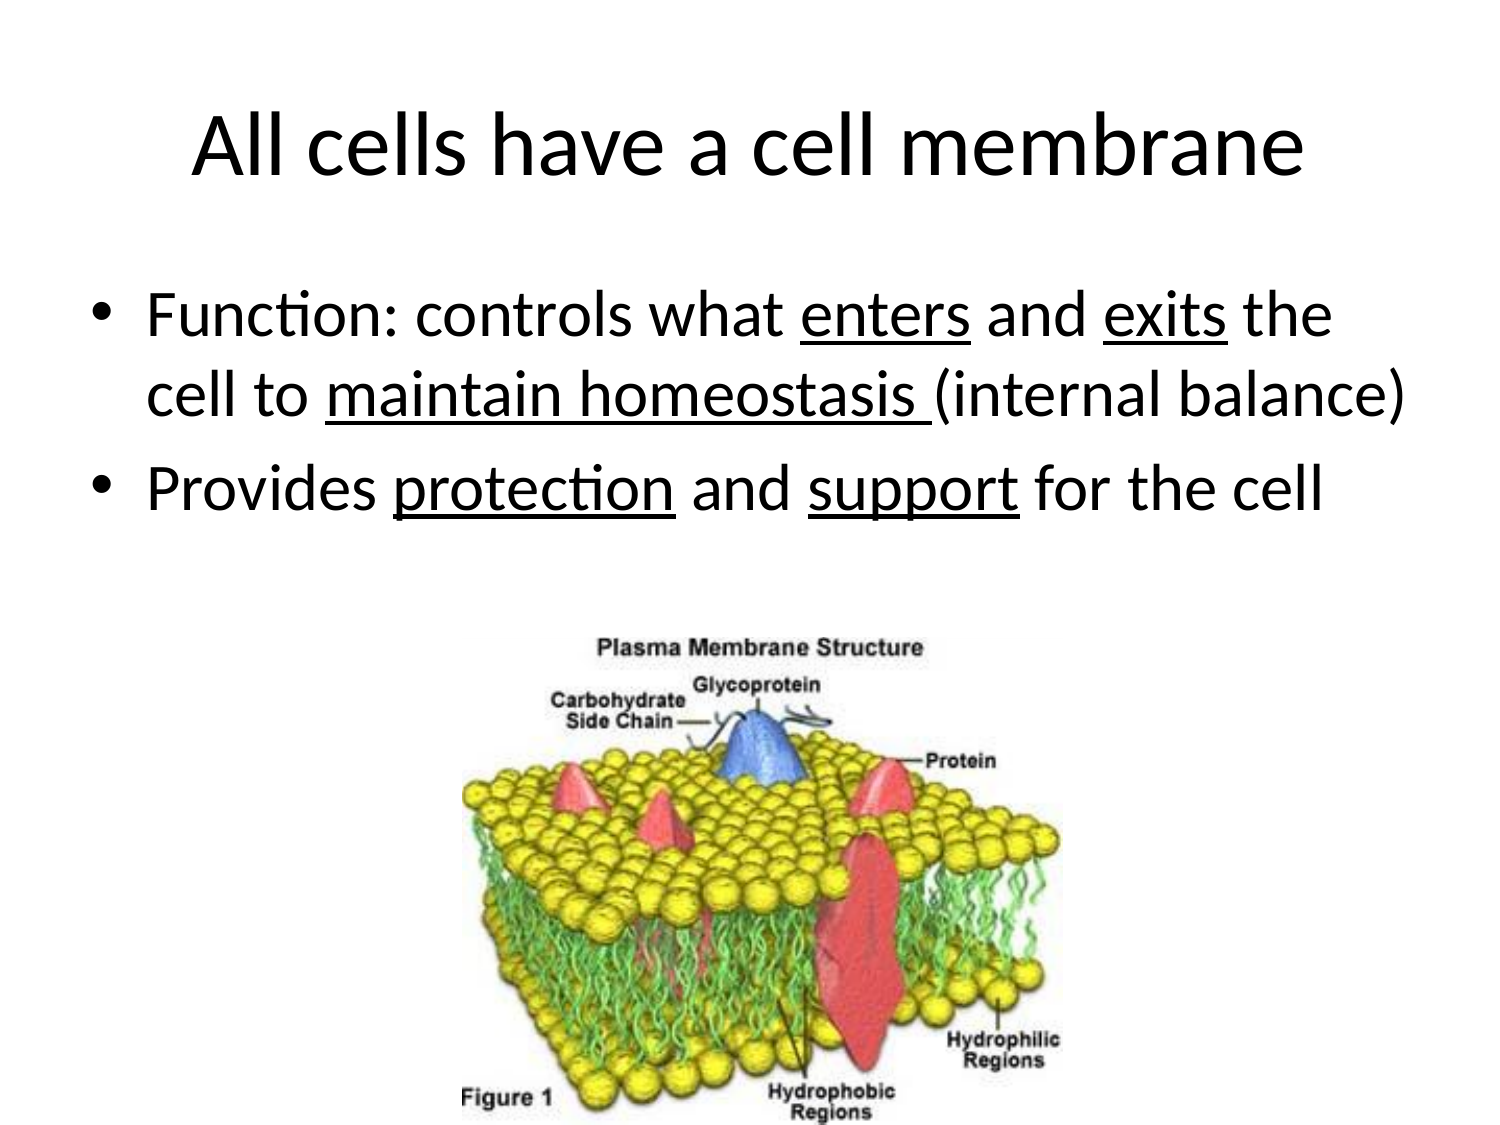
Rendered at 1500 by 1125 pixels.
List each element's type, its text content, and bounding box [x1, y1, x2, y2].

title All cells have a cell membrane [74, 44, 1426, 233]
list Function: controls what enters and exits the cell to maintain homeostasis (internal balance) Provides protection and support for the cell [74, 262, 1426, 1006]
picture [462, 637, 1063, 1125]
